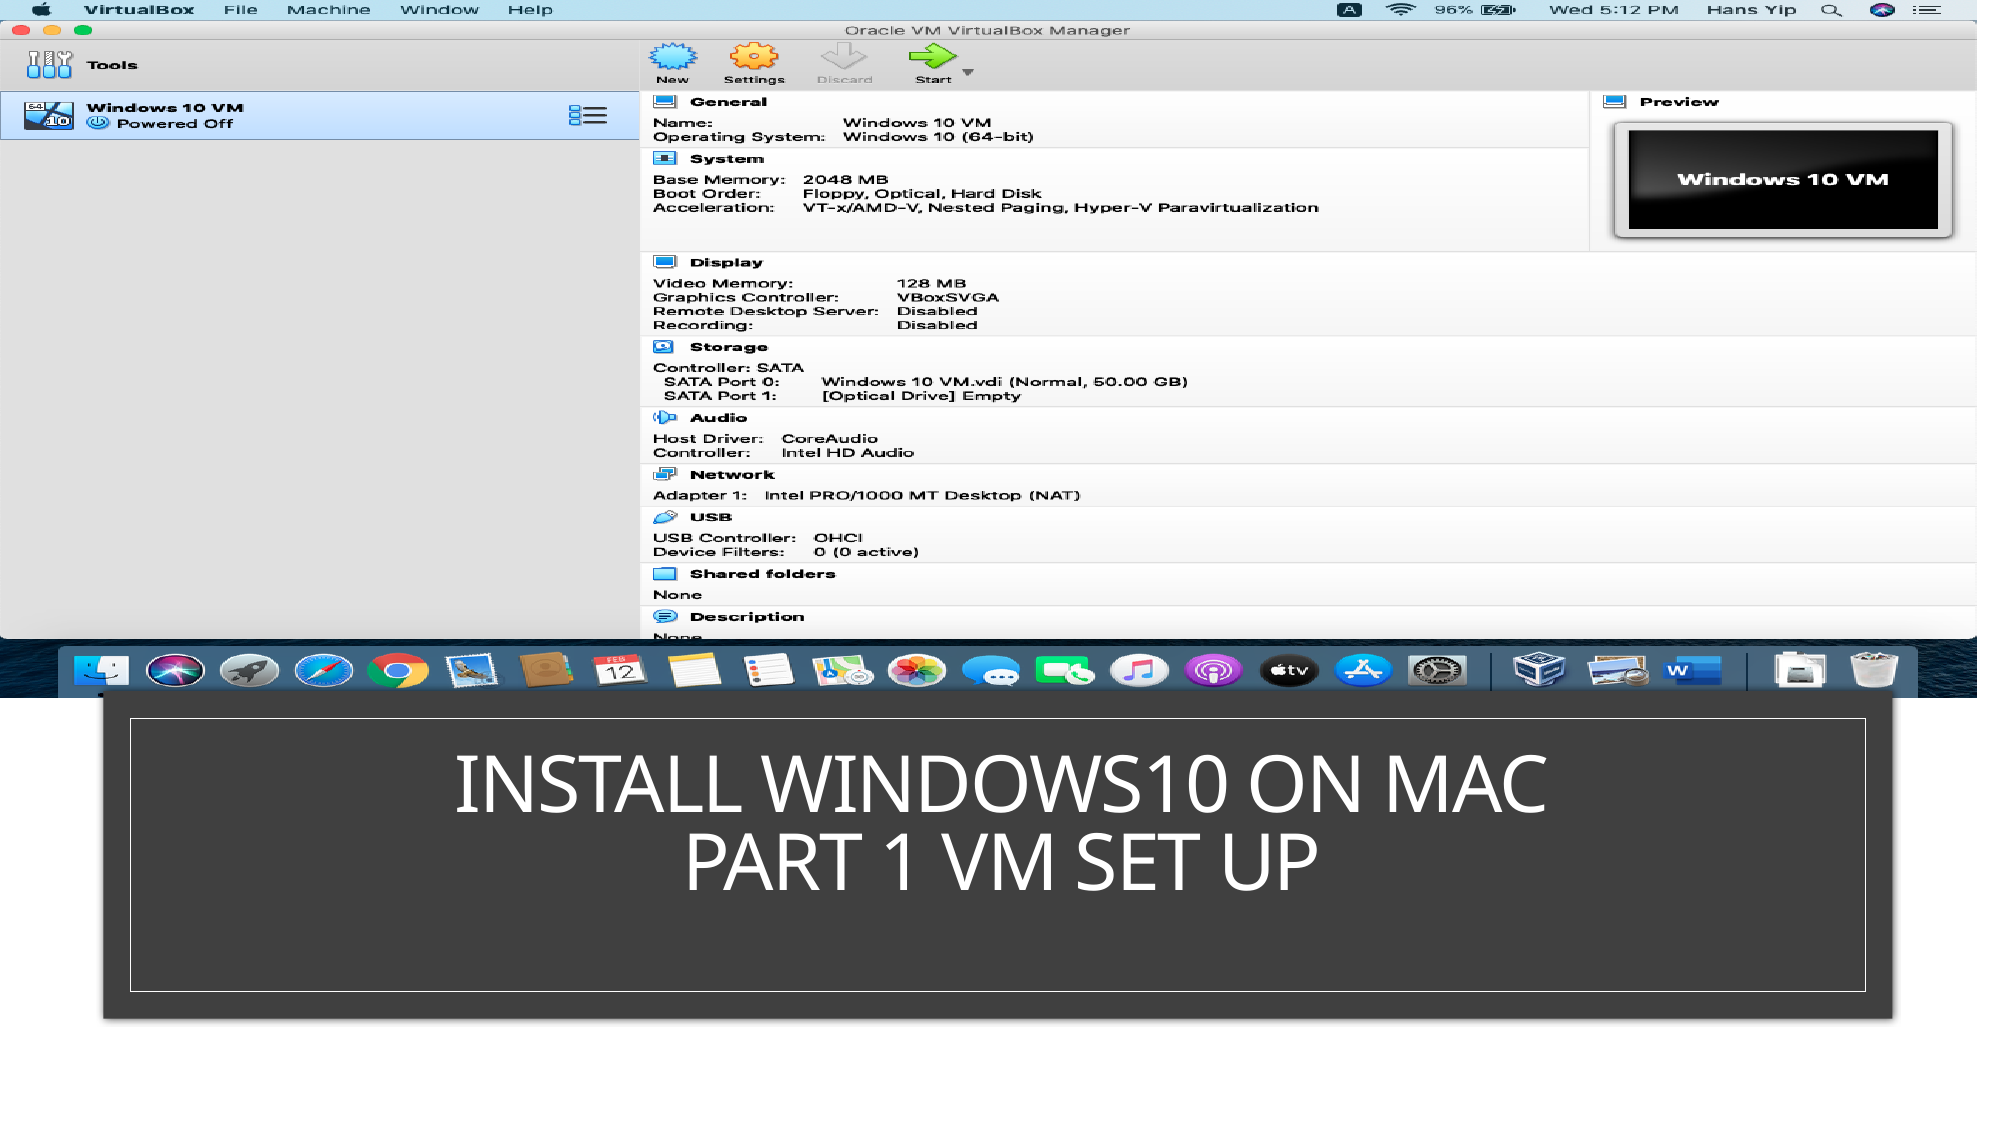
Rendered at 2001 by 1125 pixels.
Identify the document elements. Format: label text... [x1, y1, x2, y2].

picture [0, 0, 1977, 698]
title Install windows10 on mac part 1 vm set up [151, 741, 1853, 915]
text_box [0, 0, 2000, 1125]
text_box [103, 707, 1893, 1019]
text_box [130, 718, 1866, 992]
